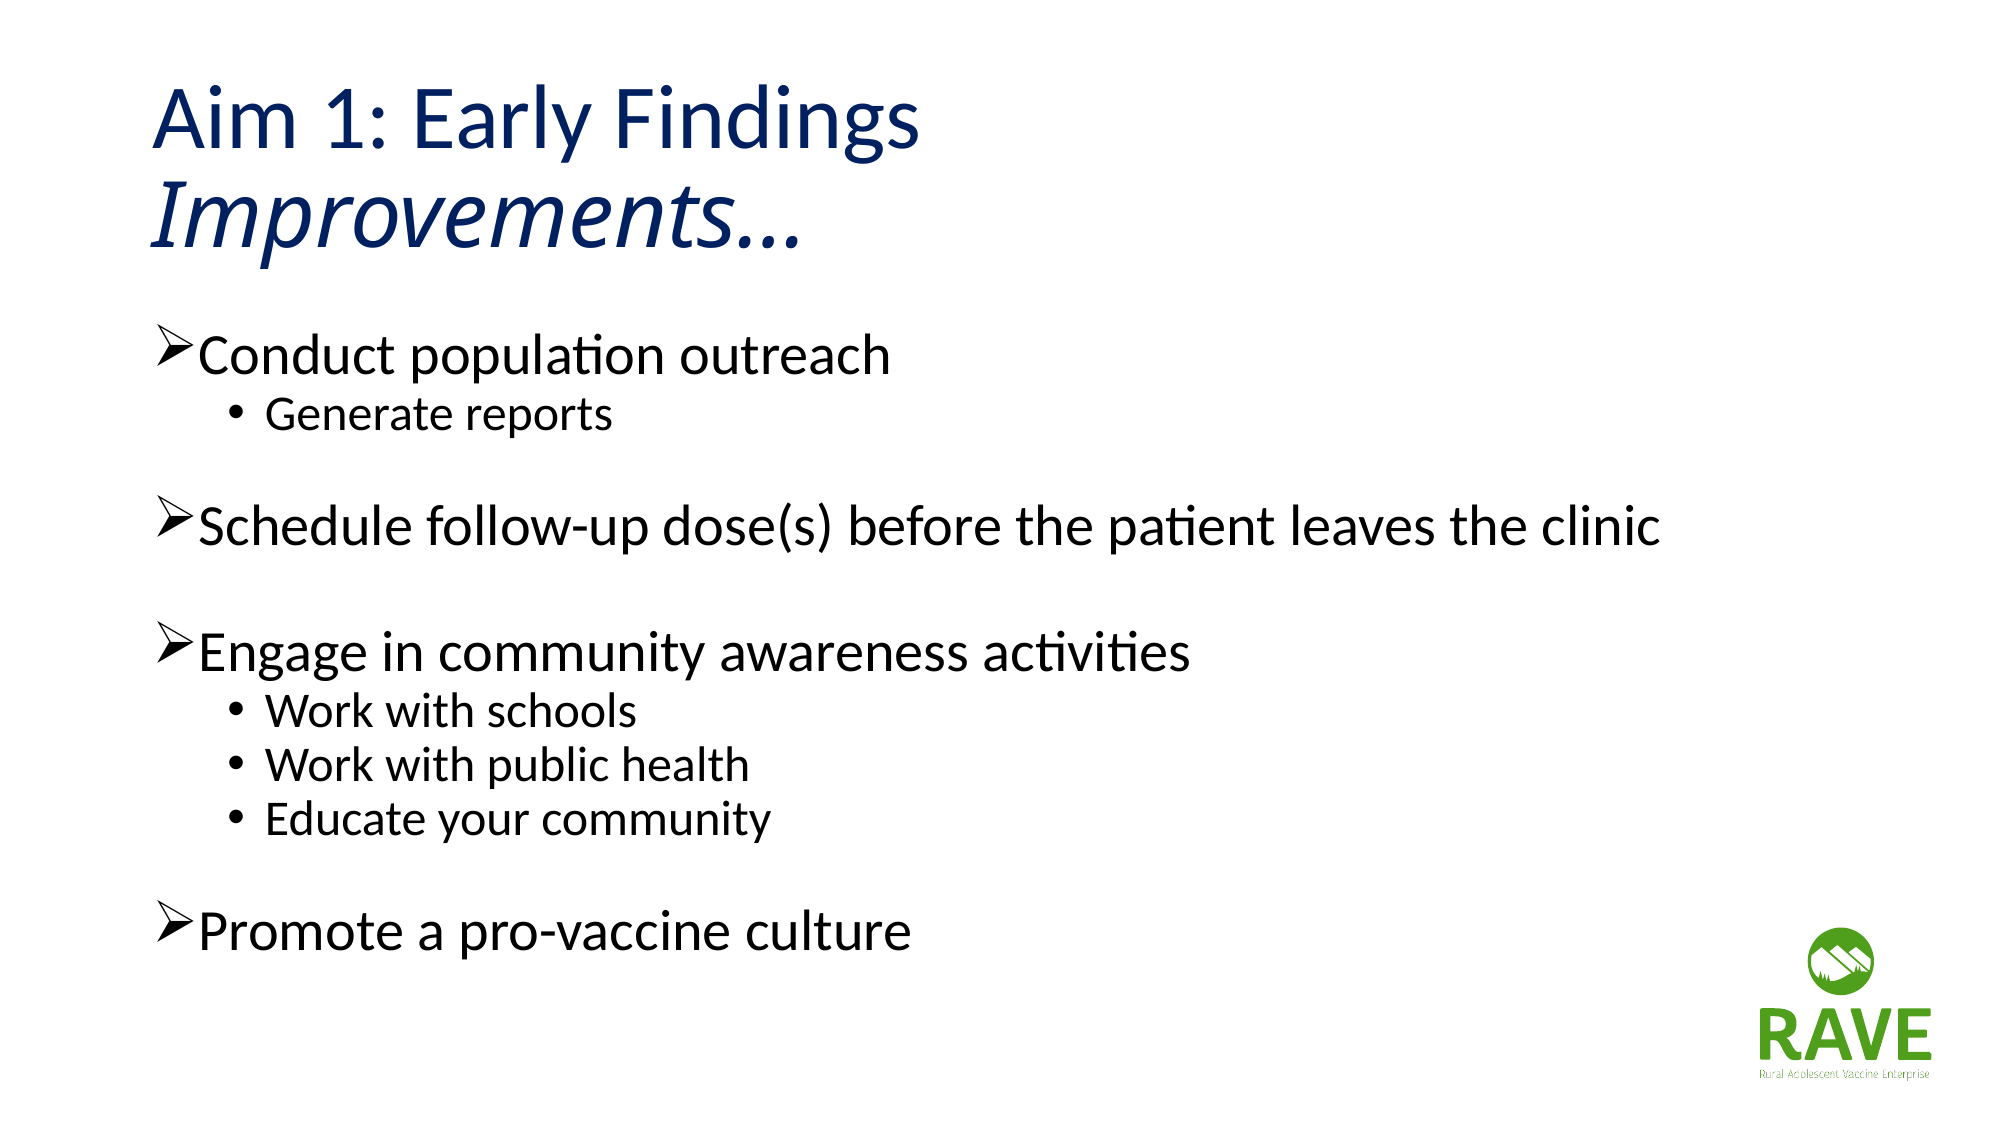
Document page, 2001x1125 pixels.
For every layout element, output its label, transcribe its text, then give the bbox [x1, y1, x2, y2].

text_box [1760, 927, 1932, 1081]
list Conduct population outreach Generate reports Schedule follow-up dose(s) before the patient leaves the clinic Engage in community awareness activities Work with schools Work with public health Educate your community Promote a pro-vaccine culture [137, 317, 1904, 1077]
title Aim 1: Early Findings Improvements… [137, 59, 1863, 278]
